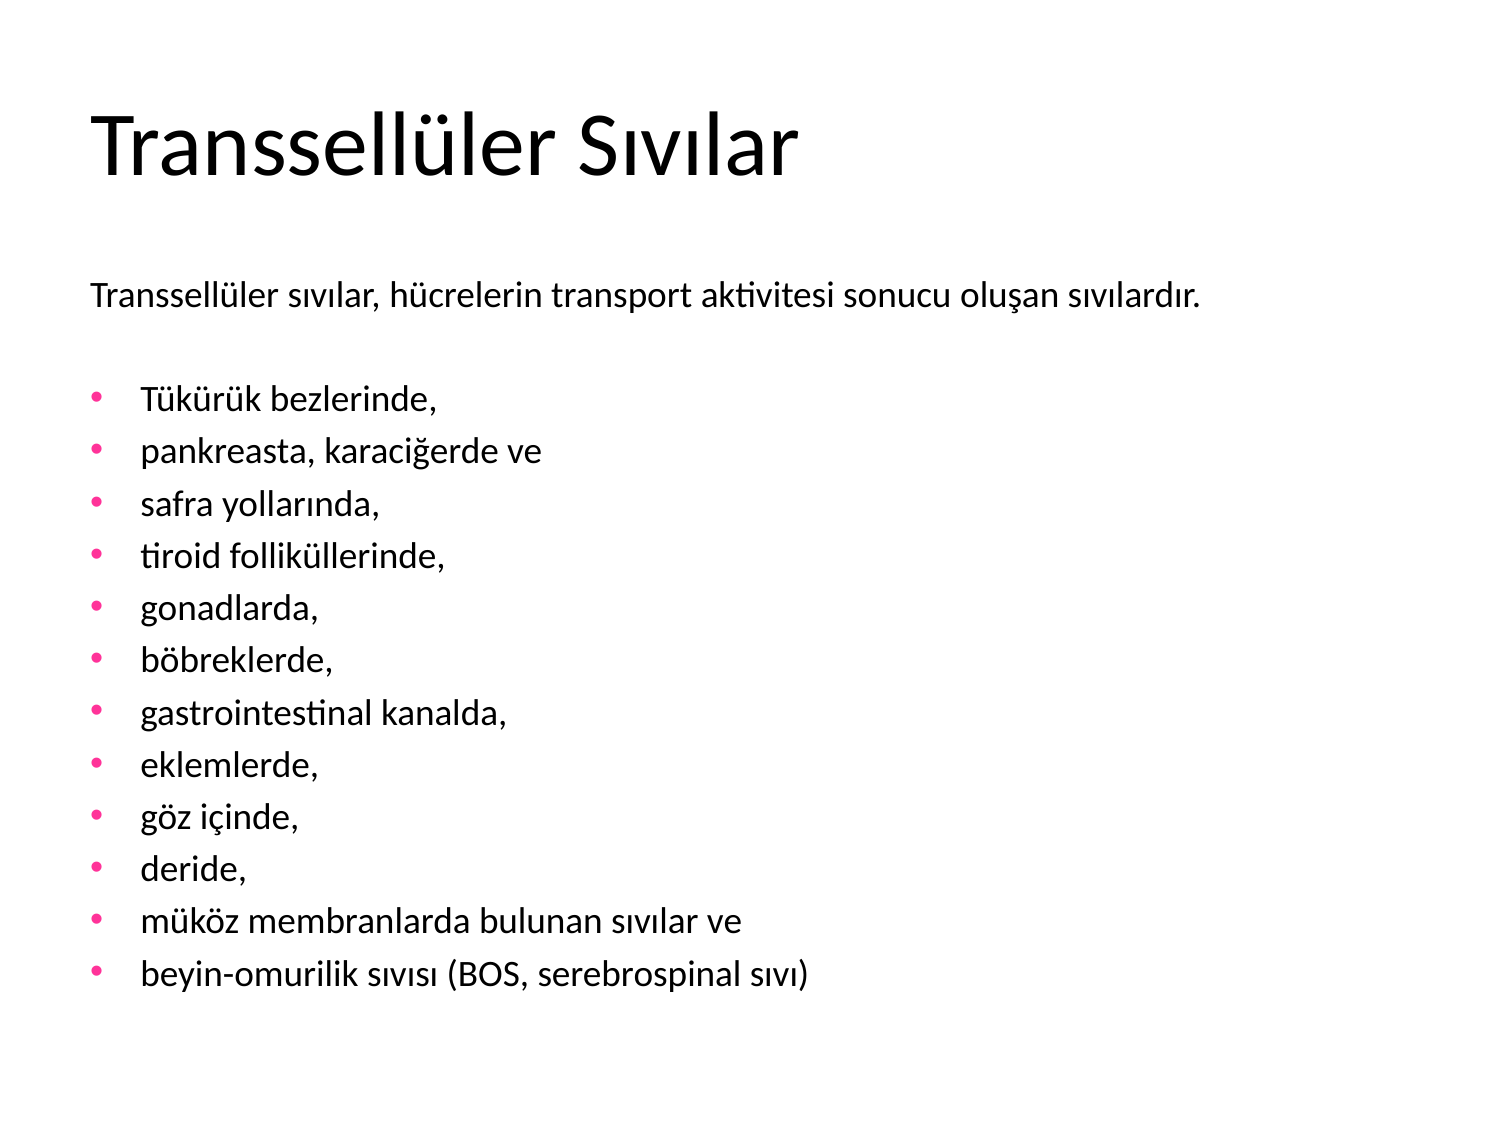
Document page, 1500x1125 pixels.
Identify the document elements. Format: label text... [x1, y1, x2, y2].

title Transsellüler Sıvılar [75, 45, 1425, 233]
list Transsellüler sıvılar, hücrelerin transport aktivitesi sonucu oluşan sıvılardır. Tükürük bezlerinde, pankreasta, karaciğerde ve safra yollarında, tiroid folliküllerinde, gonadlarda, böbreklerde, gastrointestinal kanalda, eklemlerde, göz içinde, deride, müköz membranlarda bulunan sıvılar ve beyin-omurilik sıvısı (BOS, serebrospinal sıvı) [75, 262, 1425, 1005]
